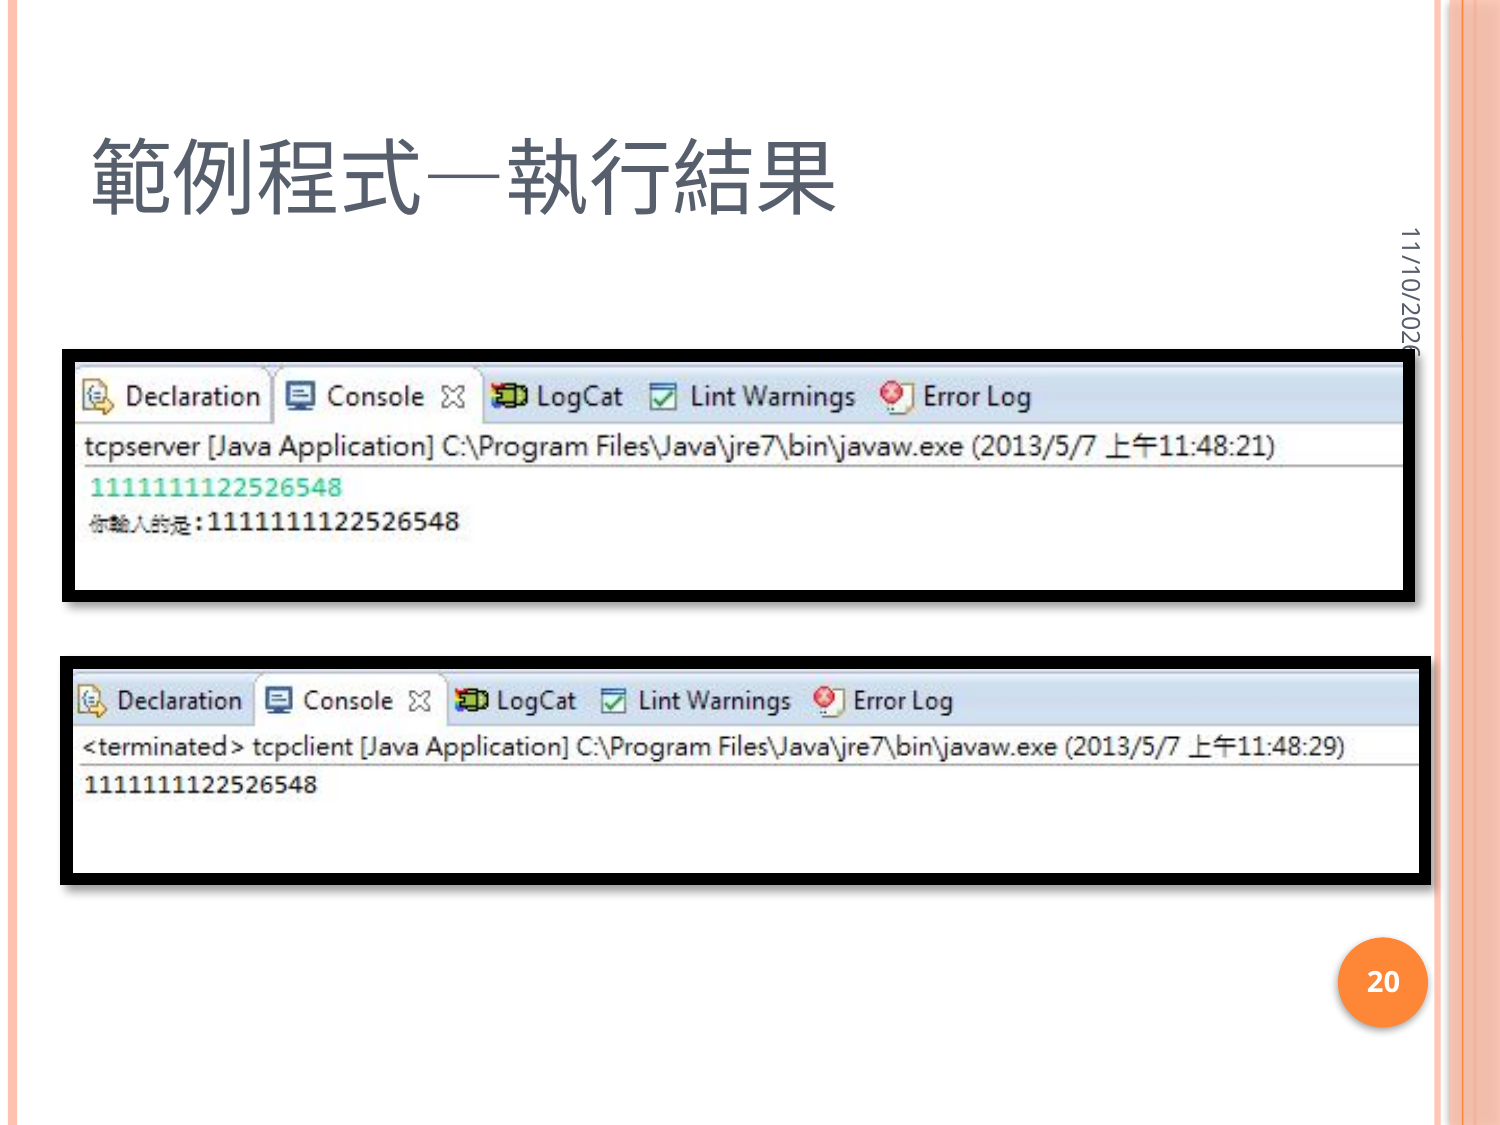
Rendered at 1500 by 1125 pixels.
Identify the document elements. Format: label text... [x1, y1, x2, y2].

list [74, 361, 1404, 591]
title 範例程式—執行結果 [75, 45, 1300, 233]
slide_number 20 [1333, 940, 1434, 1027]
picture [72, 668, 1420, 874]
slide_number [1378, 43, 1442, 374]
